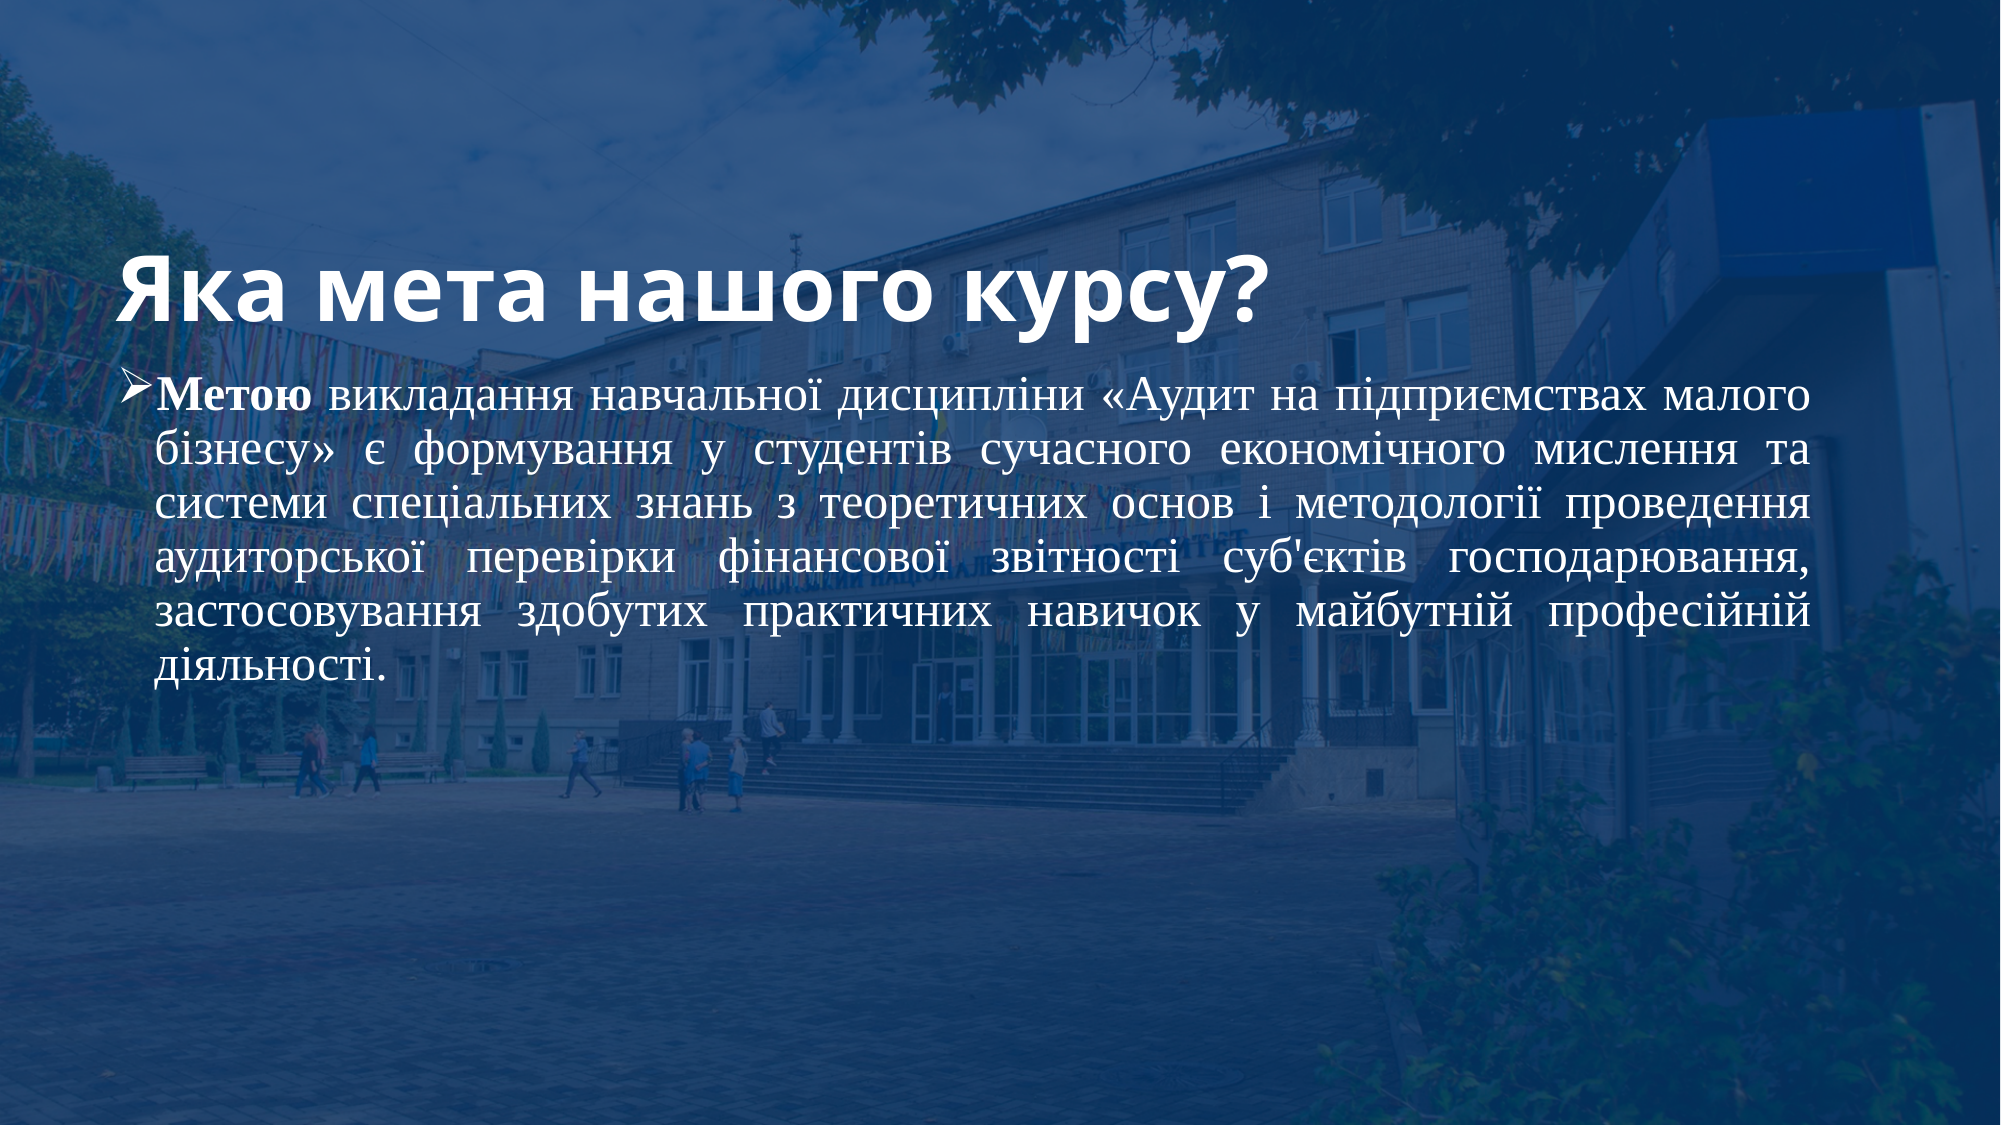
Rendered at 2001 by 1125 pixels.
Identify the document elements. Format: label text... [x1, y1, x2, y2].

title Яка мета нашого курсу? [101, 224, 1827, 359]
list Метою викладання навчальної дисципліни «Аудит на підприємствах малого бізнесу» є формування у студентів сучасного економічного мислення та системи спеціальних знань з теоретичних основ і методології проведення аудиторської перевірки фінансової звітності суб'єктів господарювання, застосовування здобутих практичних навичок у майбутній професійній діяльності. [101, 359, 1827, 1074]
picture [0, 0, 2001, 1125]
